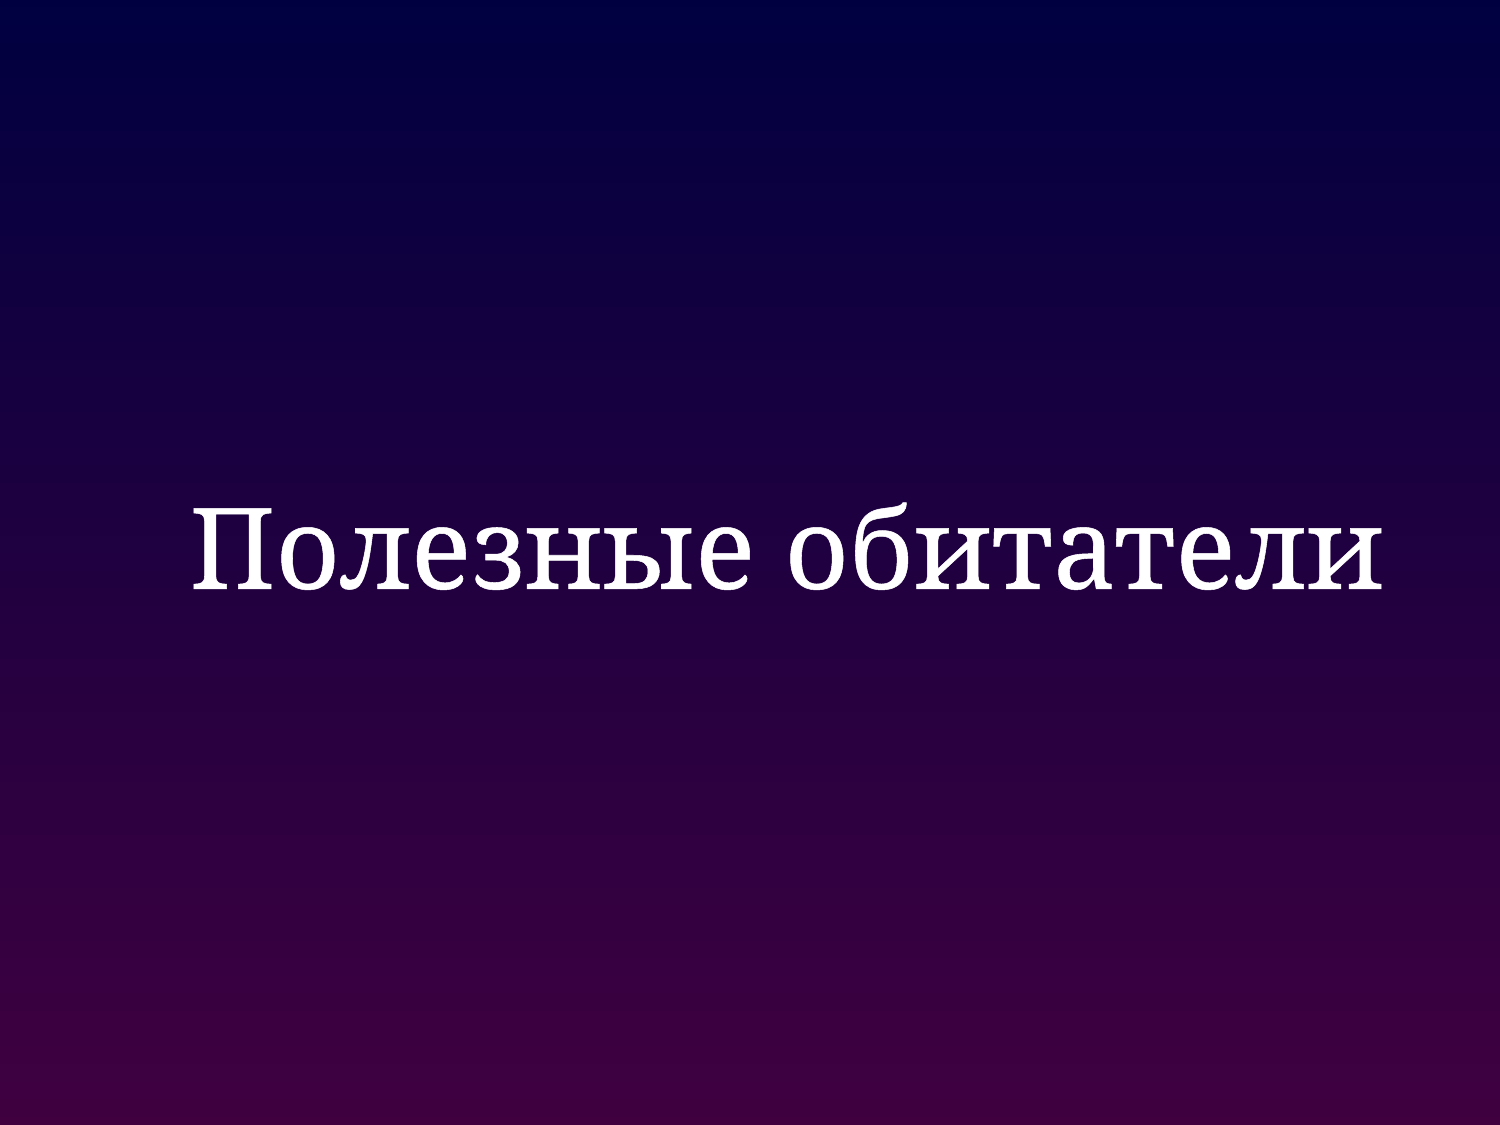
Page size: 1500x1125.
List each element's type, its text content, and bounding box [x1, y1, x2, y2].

text_box Полезные обитатели [105, 468, 1469, 619]
